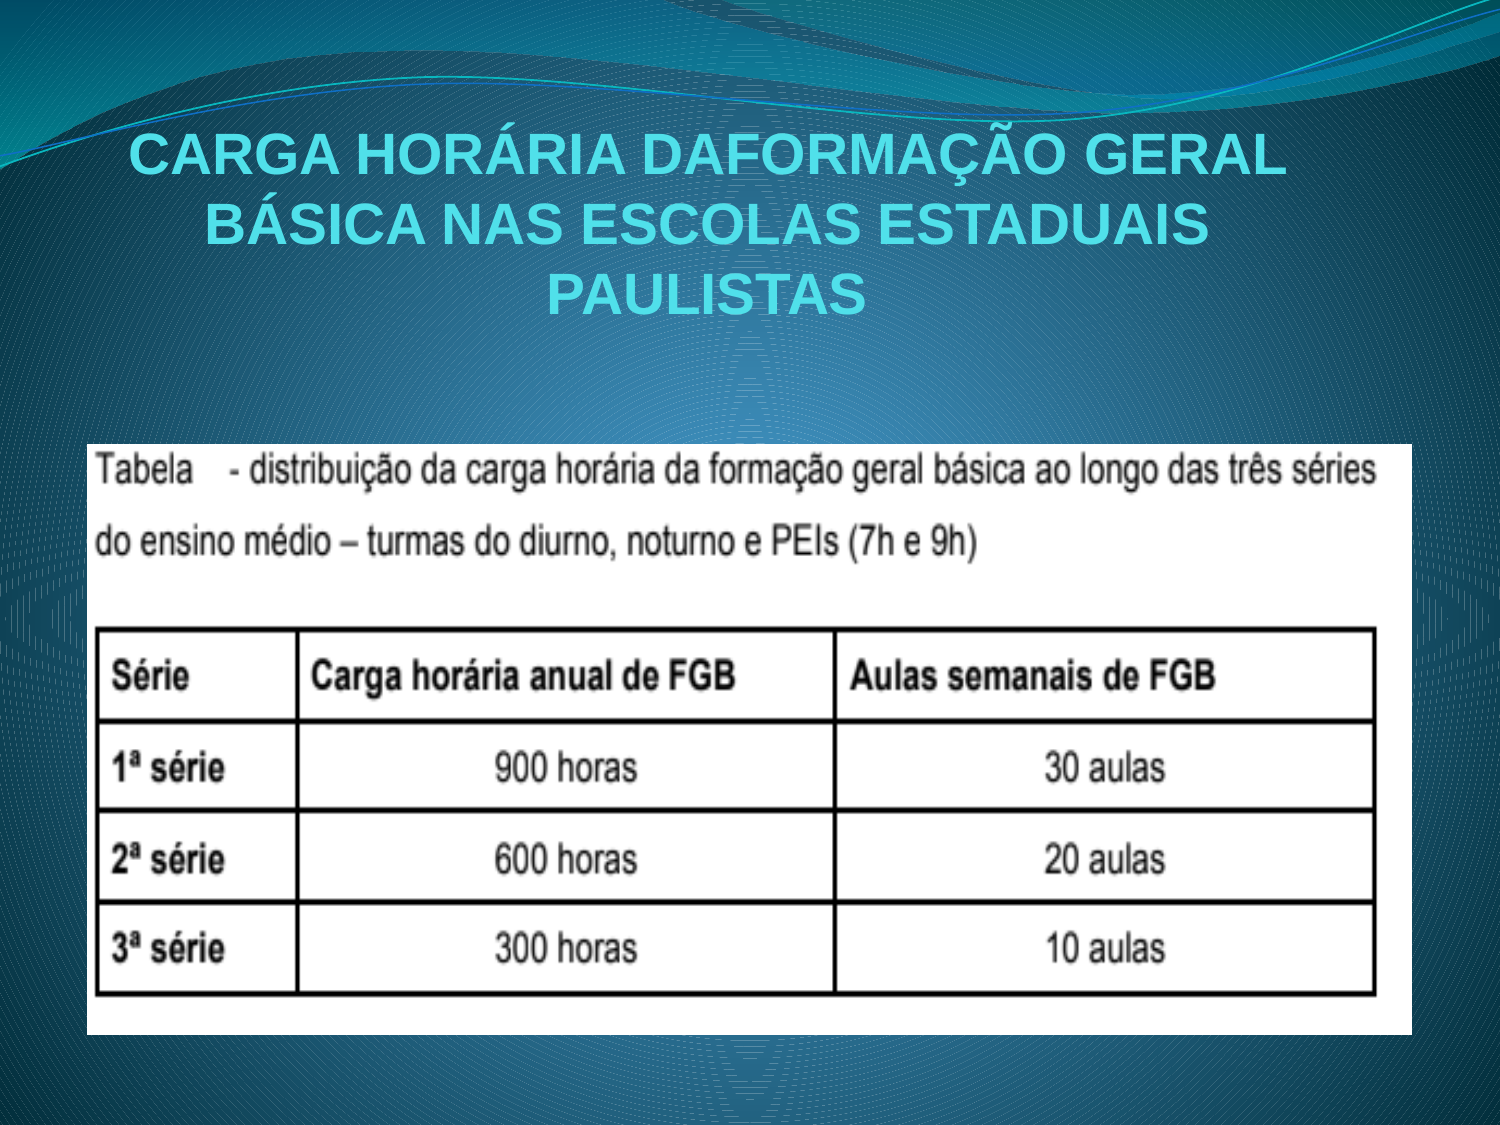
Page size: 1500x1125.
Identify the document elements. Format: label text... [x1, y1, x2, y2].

picture [87, 444, 1412, 1036]
title CARGA HORÁRIA DAFORMAÇÃO GERAL BÁSICA NAS ESCOLAS ESTADUAIS PAULISTAS [64, 101, 1353, 327]
